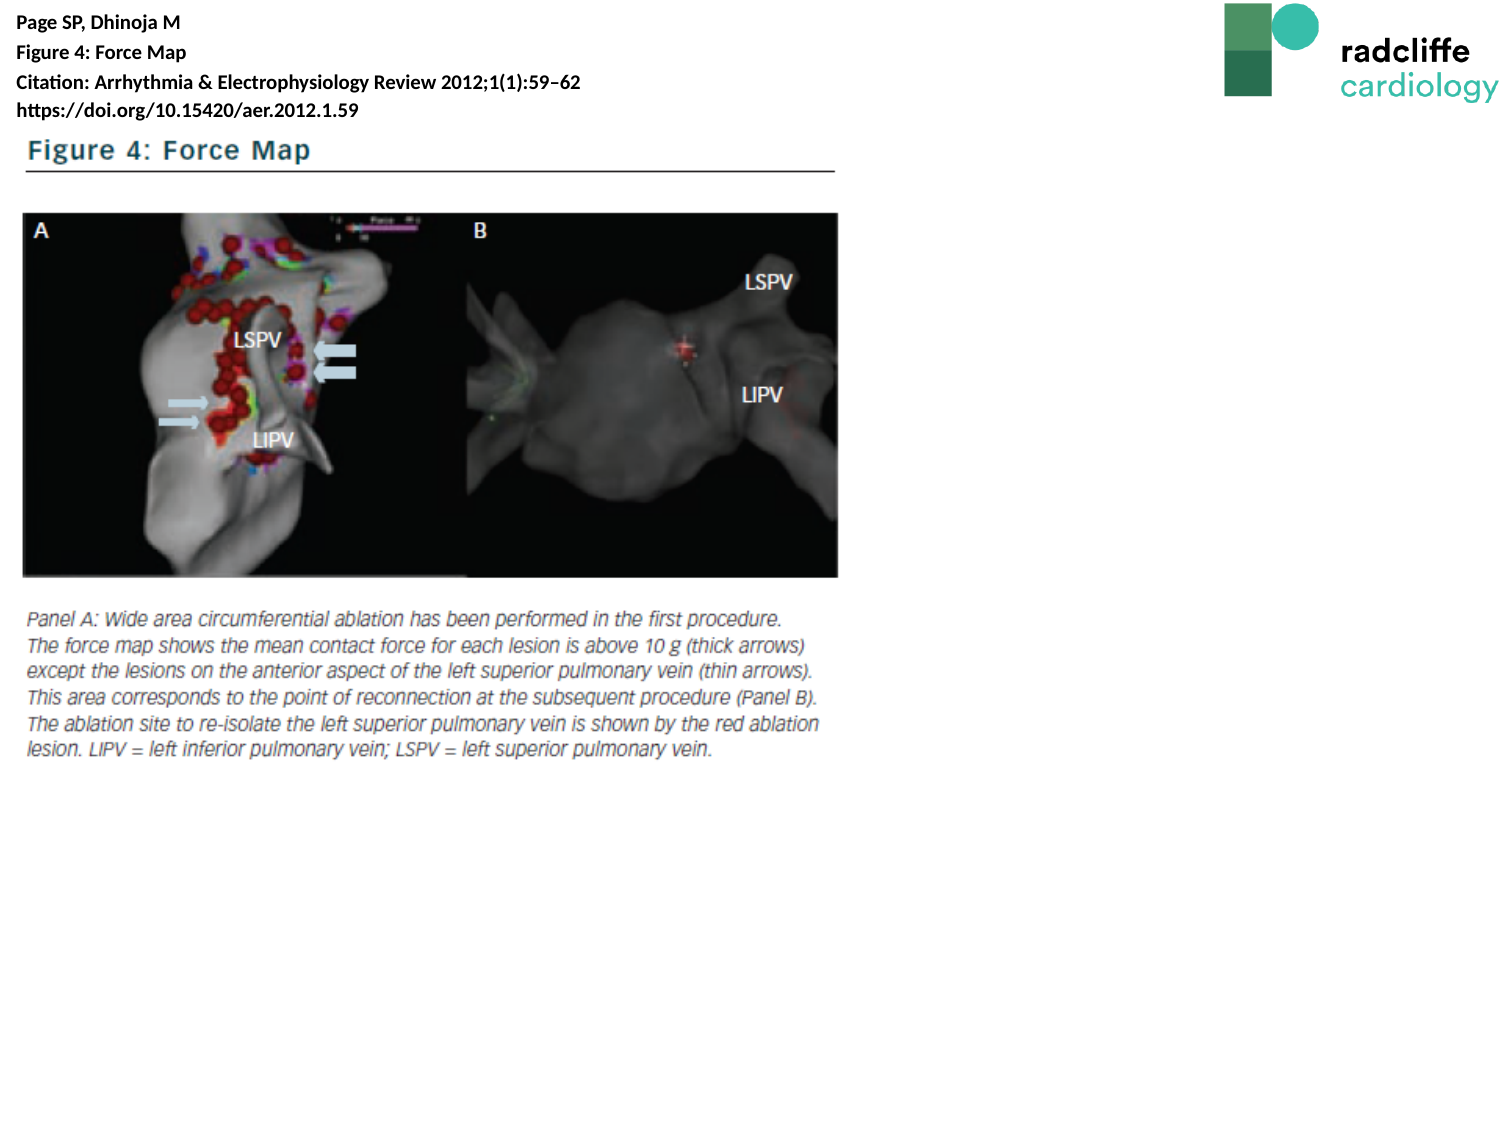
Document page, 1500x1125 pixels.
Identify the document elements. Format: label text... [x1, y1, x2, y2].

text_box Page SP, Dhinoja M [1, 1, 939, 31]
picture [1, 124, 854, 780]
text_box https://doi.org/10.15420/aer.2012.1.59 [1, 89, 1500, 129]
text_box Citation: Arrhythmia & Electrophysiology Review 2012;1(1):59–62 [1, 60, 1224, 89]
picture [1224, 1, 1499, 104]
text_box Figure 4: Force Map [1, 31, 1224, 60]
